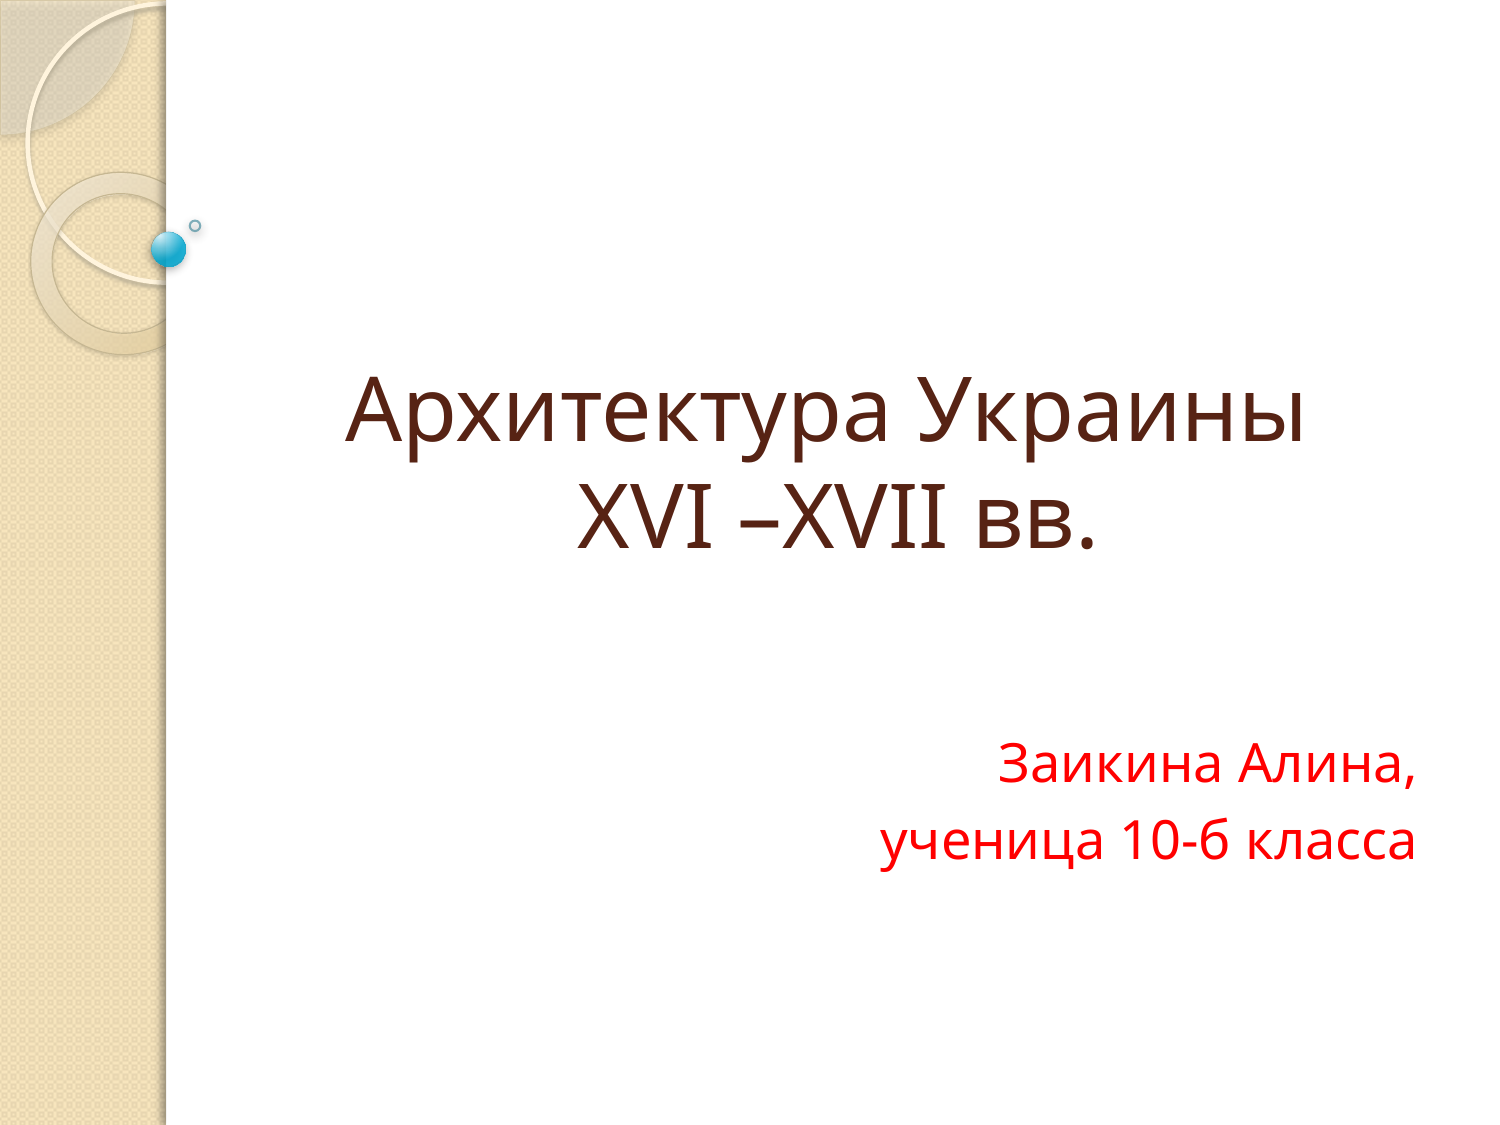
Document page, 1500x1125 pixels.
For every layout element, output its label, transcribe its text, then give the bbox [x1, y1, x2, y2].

title Архитектура Украины XVI –XVII вв. [177, 196, 1500, 575]
subtitle Заикина Алина, ученица 10-б класса [383, 727, 1434, 1016]
